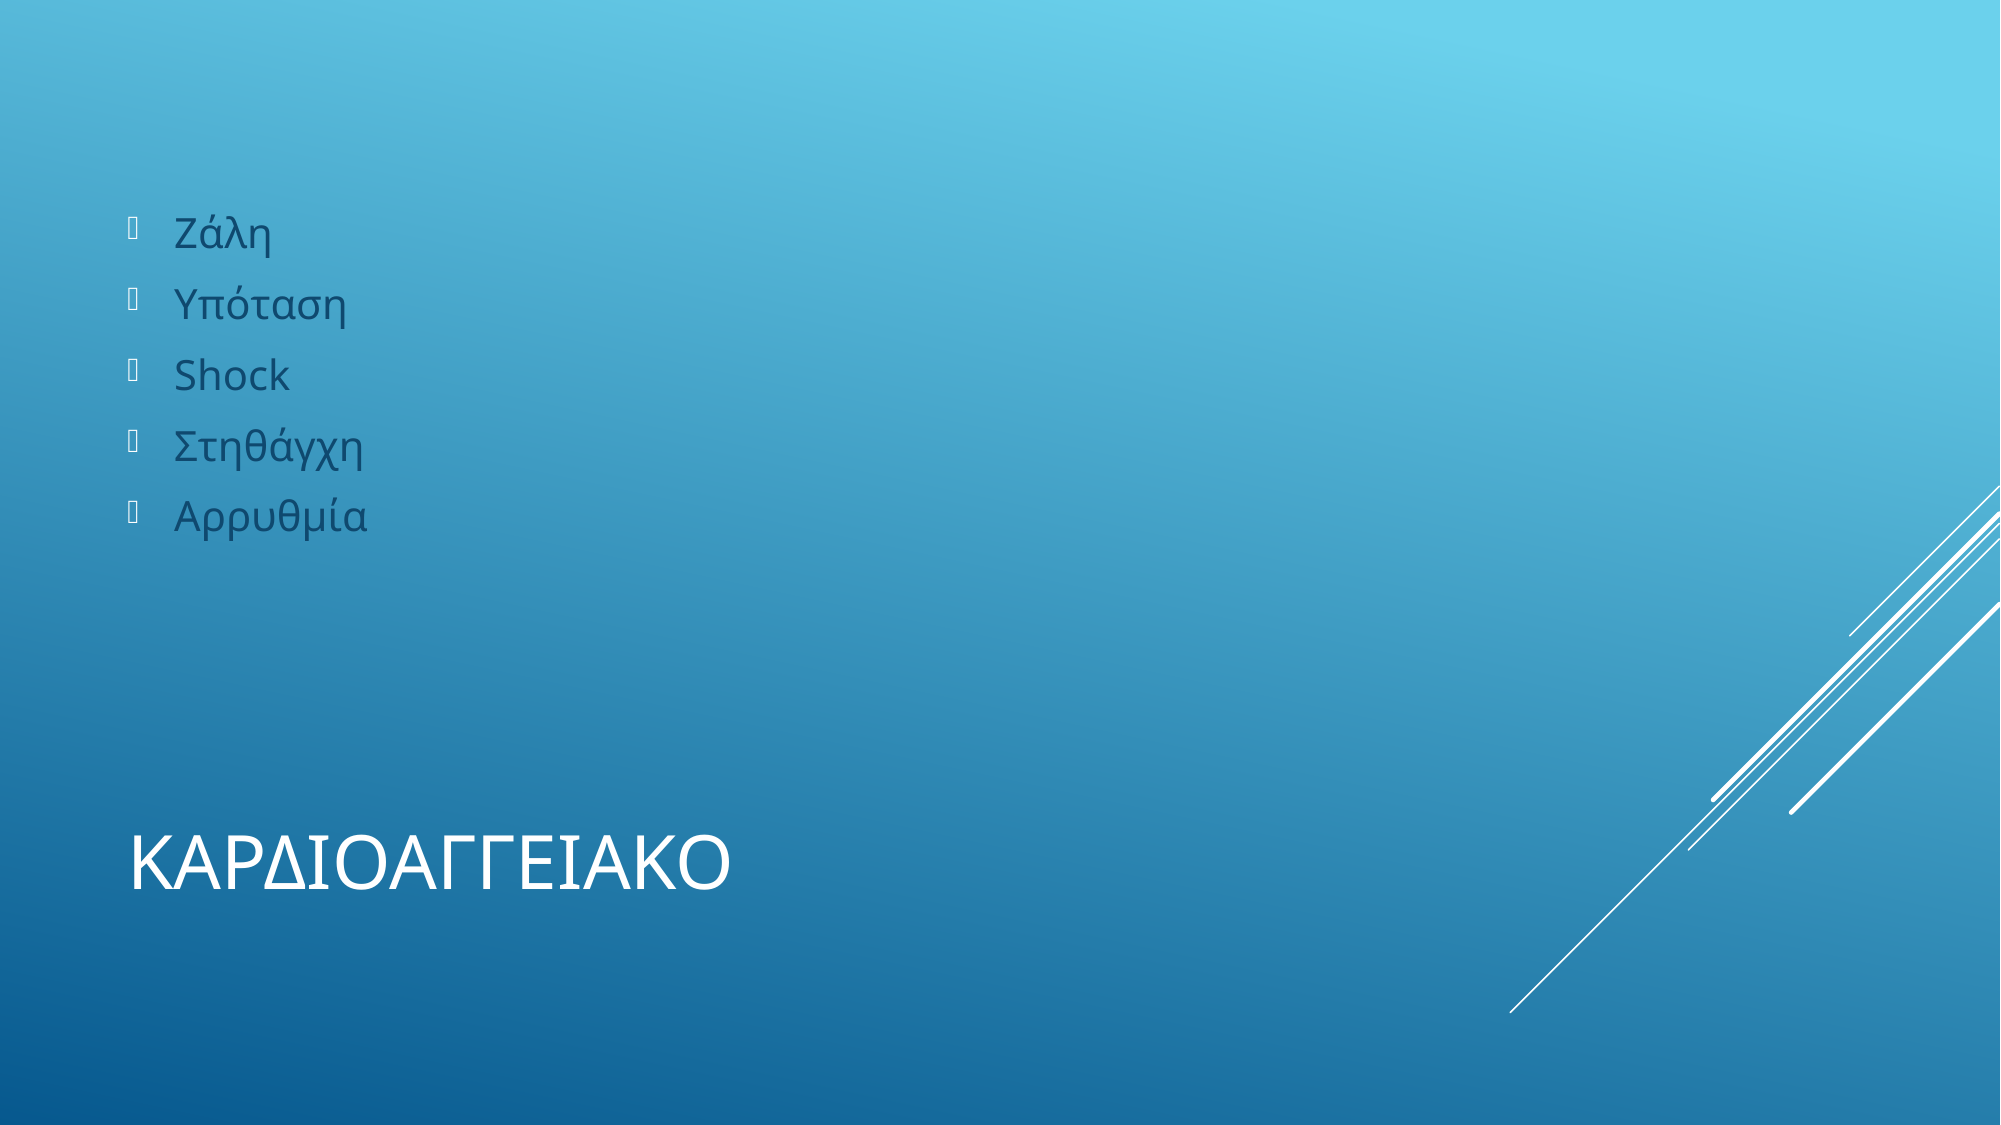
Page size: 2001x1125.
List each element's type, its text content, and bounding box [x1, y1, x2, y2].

title καρδιοαγγειακο [112, 736, 1513, 984]
list Ζάλη Υπόταση Shock Στηθάγχη Αρρυθμία [112, 112, 1513, 706]
